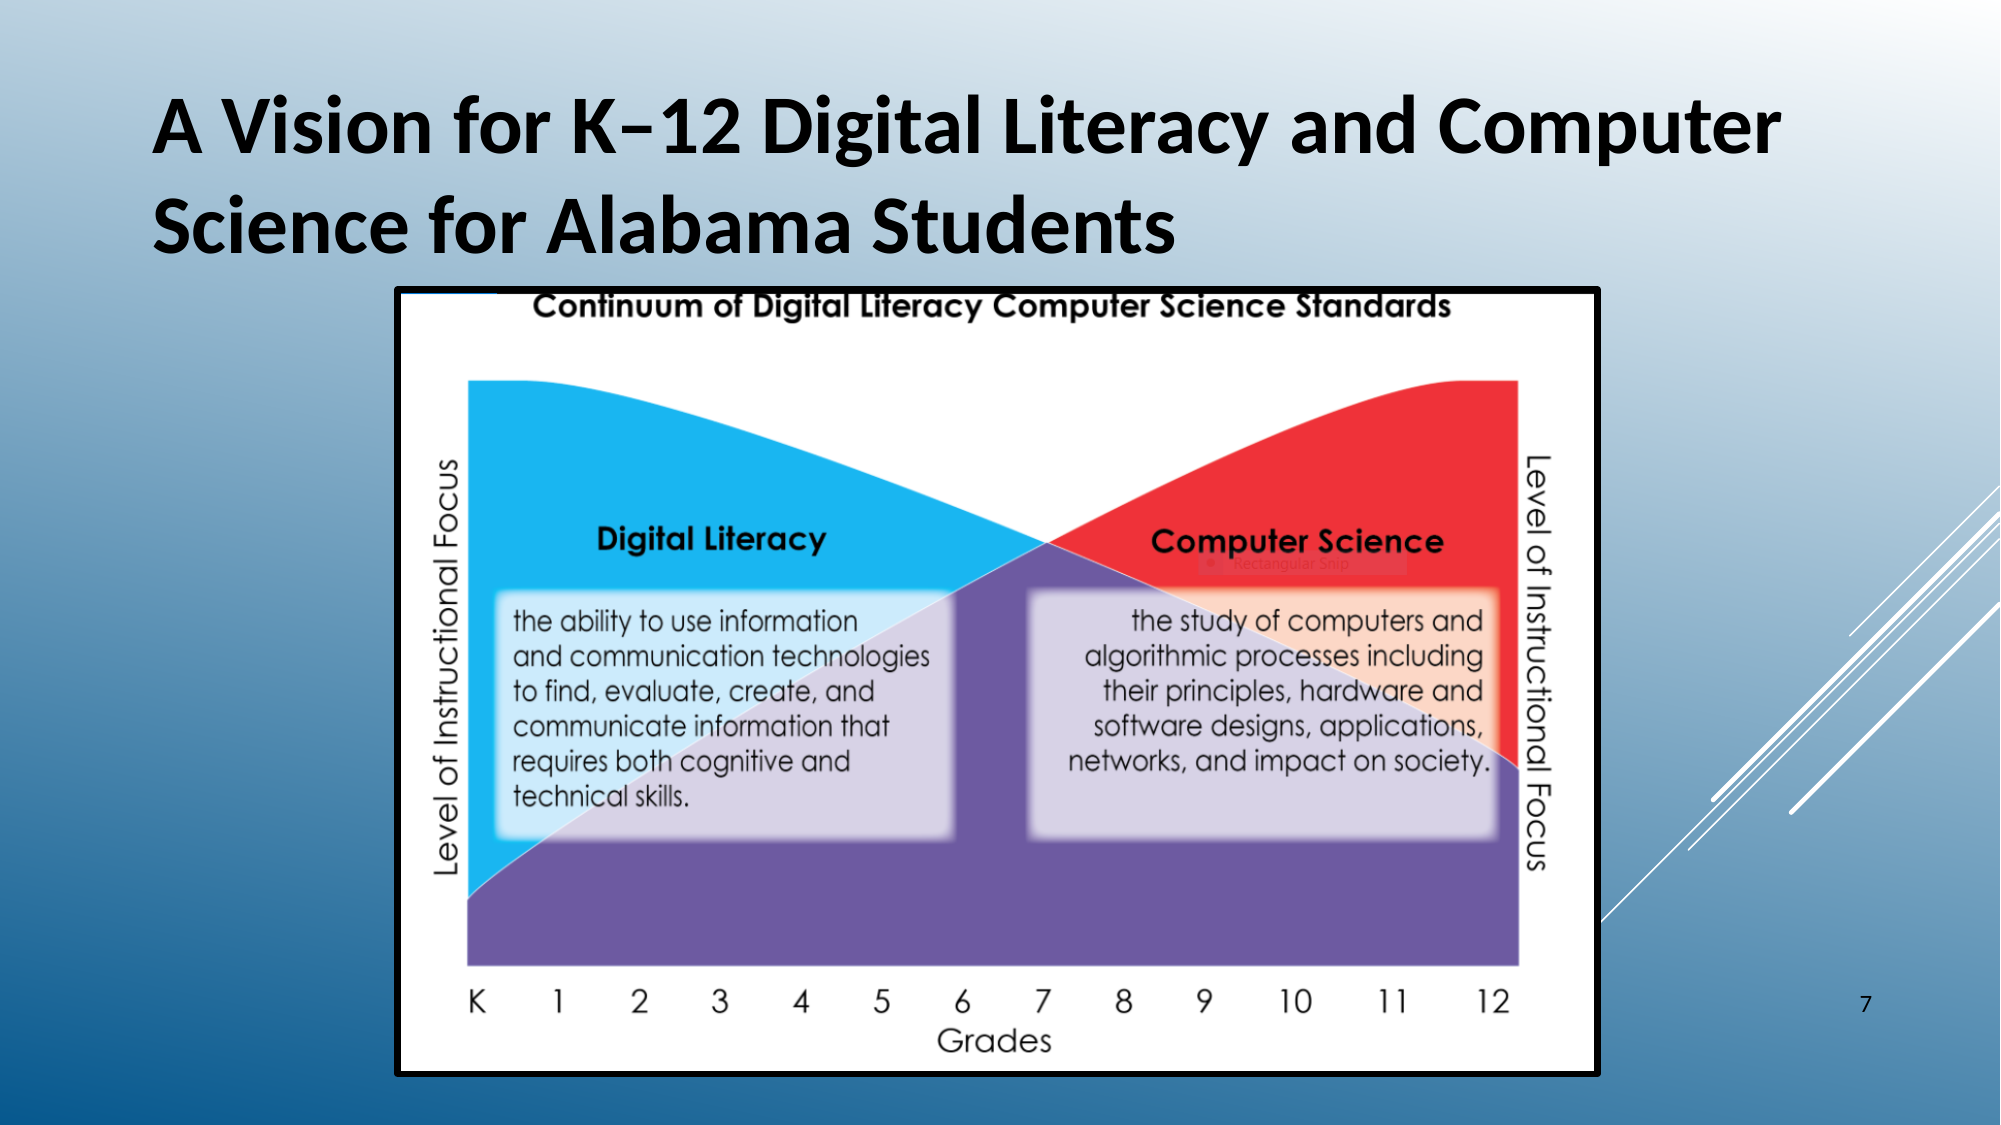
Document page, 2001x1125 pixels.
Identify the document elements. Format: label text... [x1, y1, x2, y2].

text_box A Vision for K–12 Digital Literacy and Computer Science for Alabama Students [137, 62, 1858, 273]
picture [400, 292, 1595, 1071]
slide_number 7 [1700, 915, 1888, 1025]
